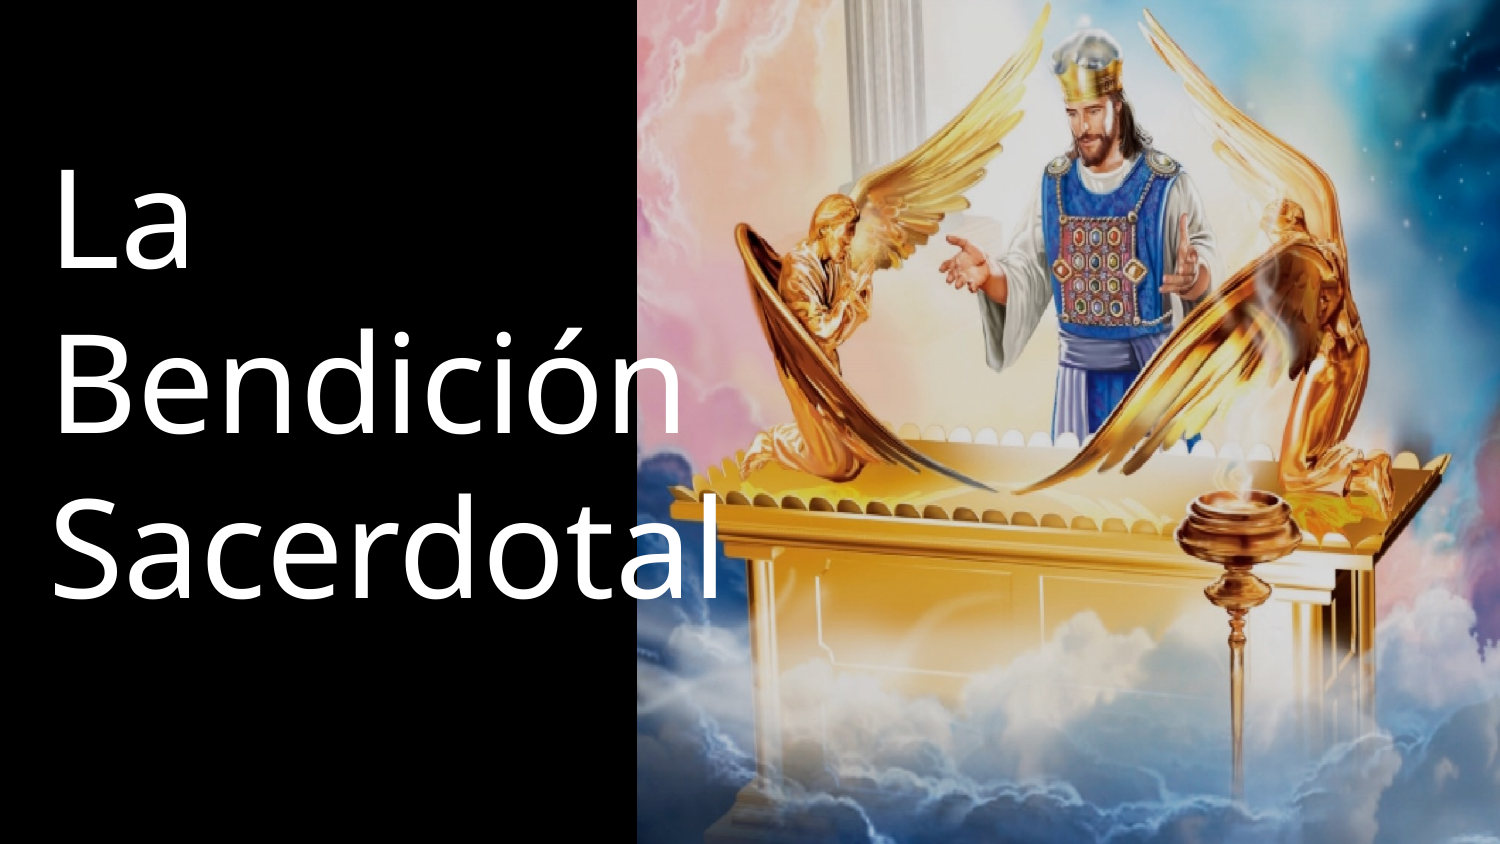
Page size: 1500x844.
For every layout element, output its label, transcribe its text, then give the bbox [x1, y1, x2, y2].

picture [636, 0, 1500, 844]
picture [1446, 119, 1457, 129]
picture [1457, 98, 1463, 108]
text_box La Bendición Sacerdotal [33, 124, 631, 634]
